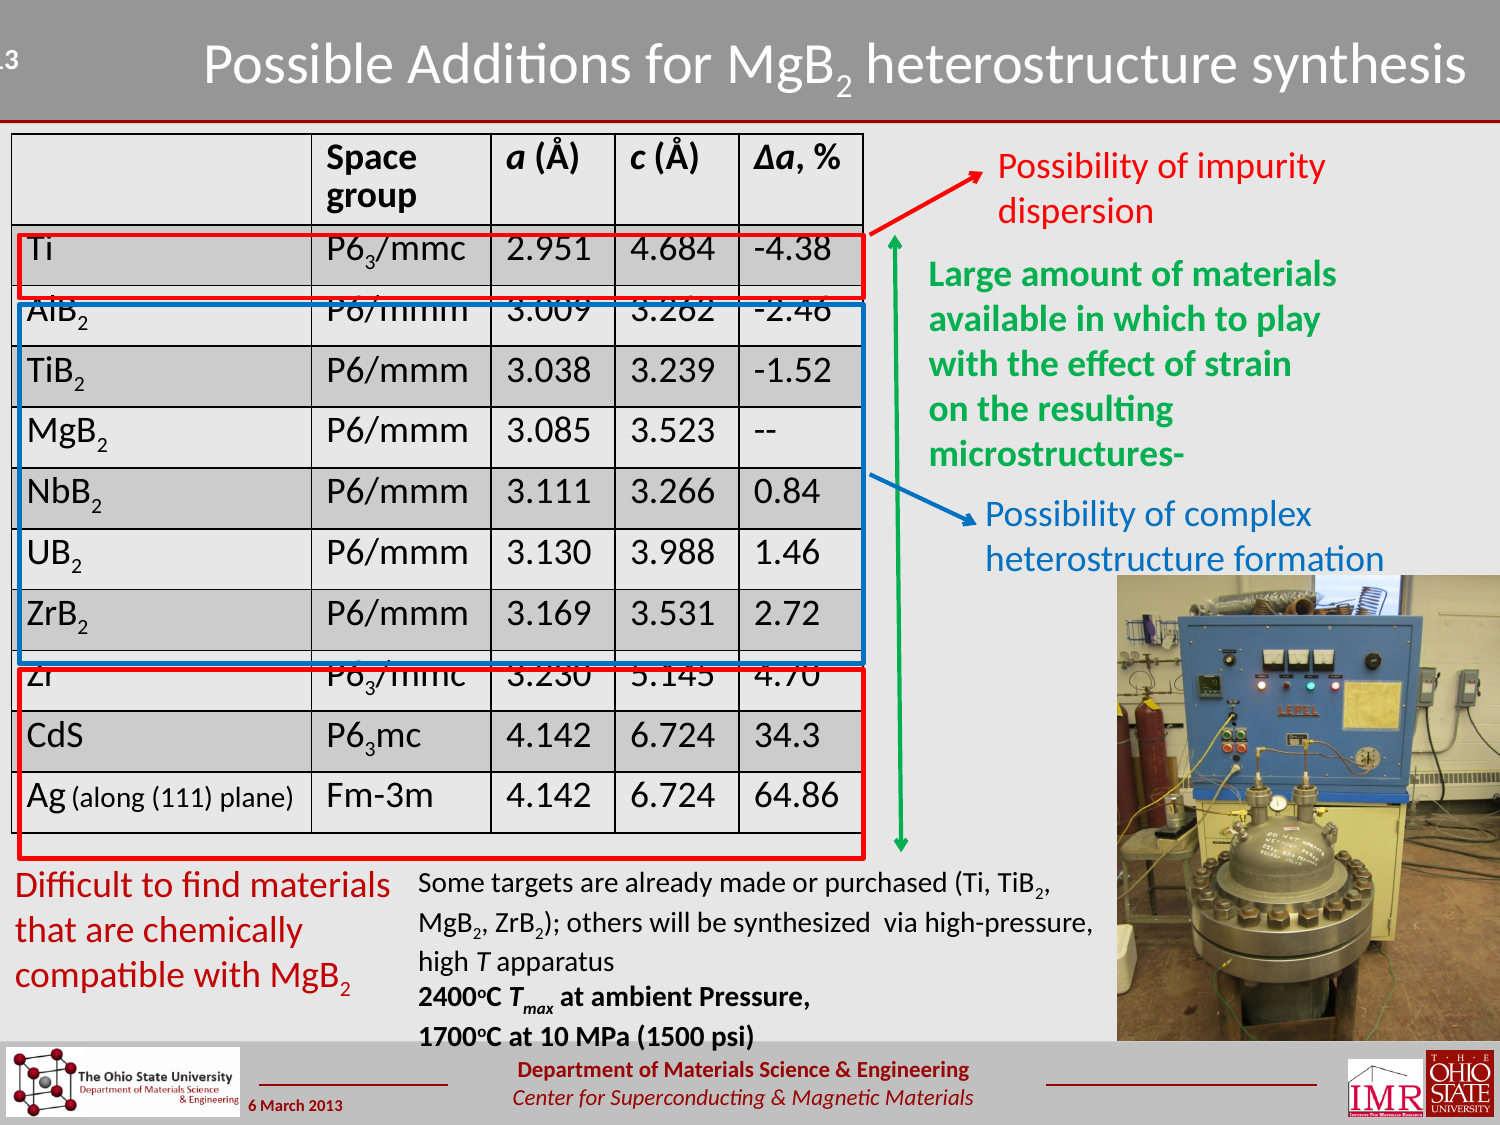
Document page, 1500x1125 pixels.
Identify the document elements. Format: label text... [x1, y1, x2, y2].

table_header a (Å) [492, 135, 614, 224]
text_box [894, 533, 902, 853]
table_cell 4.70 [740, 664, 862, 669]
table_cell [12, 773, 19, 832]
picture [1117, 574, 1500, 1041]
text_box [869, 171, 984, 236]
table_cell P63/mmc [312, 226, 490, 234]
table_cell Ti [12, 226, 311, 285]
table_header Space group [312, 135, 490, 224]
table_cell MgB2 [12, 408, 19, 467]
text_box [19, 669, 864, 859]
table_cell P6/mmm [312, 298, 490, 304]
text_box [19, 234, 864, 298]
table_cell TiB2 [12, 347, 19, 406]
table_cell -2.46 [740, 298, 862, 304]
table_cell 3.230 [492, 664, 614, 669]
title Possible Additions for MgB2 heterostructure synthesis [145, 26, 1484, 103]
text_box [19, 304, 864, 664]
table_header [12, 135, 311, 224]
picture [6, 1047, 240, 1117]
table_cell ZrB2 [12, 590, 19, 650]
table_cell UB2 [12, 530, 19, 589]
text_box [869, 474, 977, 525]
table_cell 3.262 [616, 298, 738, 304]
picture [1348, 1059, 1423, 1117]
picture [1426, 1050, 1494, 1117]
table_cell 2.951 [492, 226, 614, 234]
table_cell CdS [12, 712, 19, 771]
table_header c (Å) [616, 135, 738, 224]
table_cell 3.009 [492, 298, 614, 304]
text_box Possibility of impurity dispersion [983, 134, 1425, 239]
text_box Difficult to find materials that are chemically compatible with MgB2 [0, 852, 403, 1009]
text_box Possibility of complex heterostructure formation [970, 481, 1412, 587]
text_box Large amount of materials available in which to play with the effect of strain on the resulting microstructures- [913, 241, 1356, 481]
table_cell 4.684 [616, 226, 738, 234]
text_box Some targets are already made or purchased (Ti, TiB2, MgB2, ZrB2); others will be synthesized via high-pressure, high T apparatus 2400oC Tmax at ambient Pressure, 1700oC at 10 MPa (1500 psi) [403, 855, 1128, 1060]
table_cell -4.38 [740, 226, 862, 234]
table_header Δa, % [740, 135, 862, 224]
table_cell P63/mmc [312, 664, 490, 669]
table_cell AlB2 [12, 286, 311, 345]
table_cell 5.145 [616, 664, 738, 669]
table_cell Zr [12, 651, 311, 710]
table_cell NbB2 [12, 469, 19, 528]
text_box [894, 244, 902, 472]
